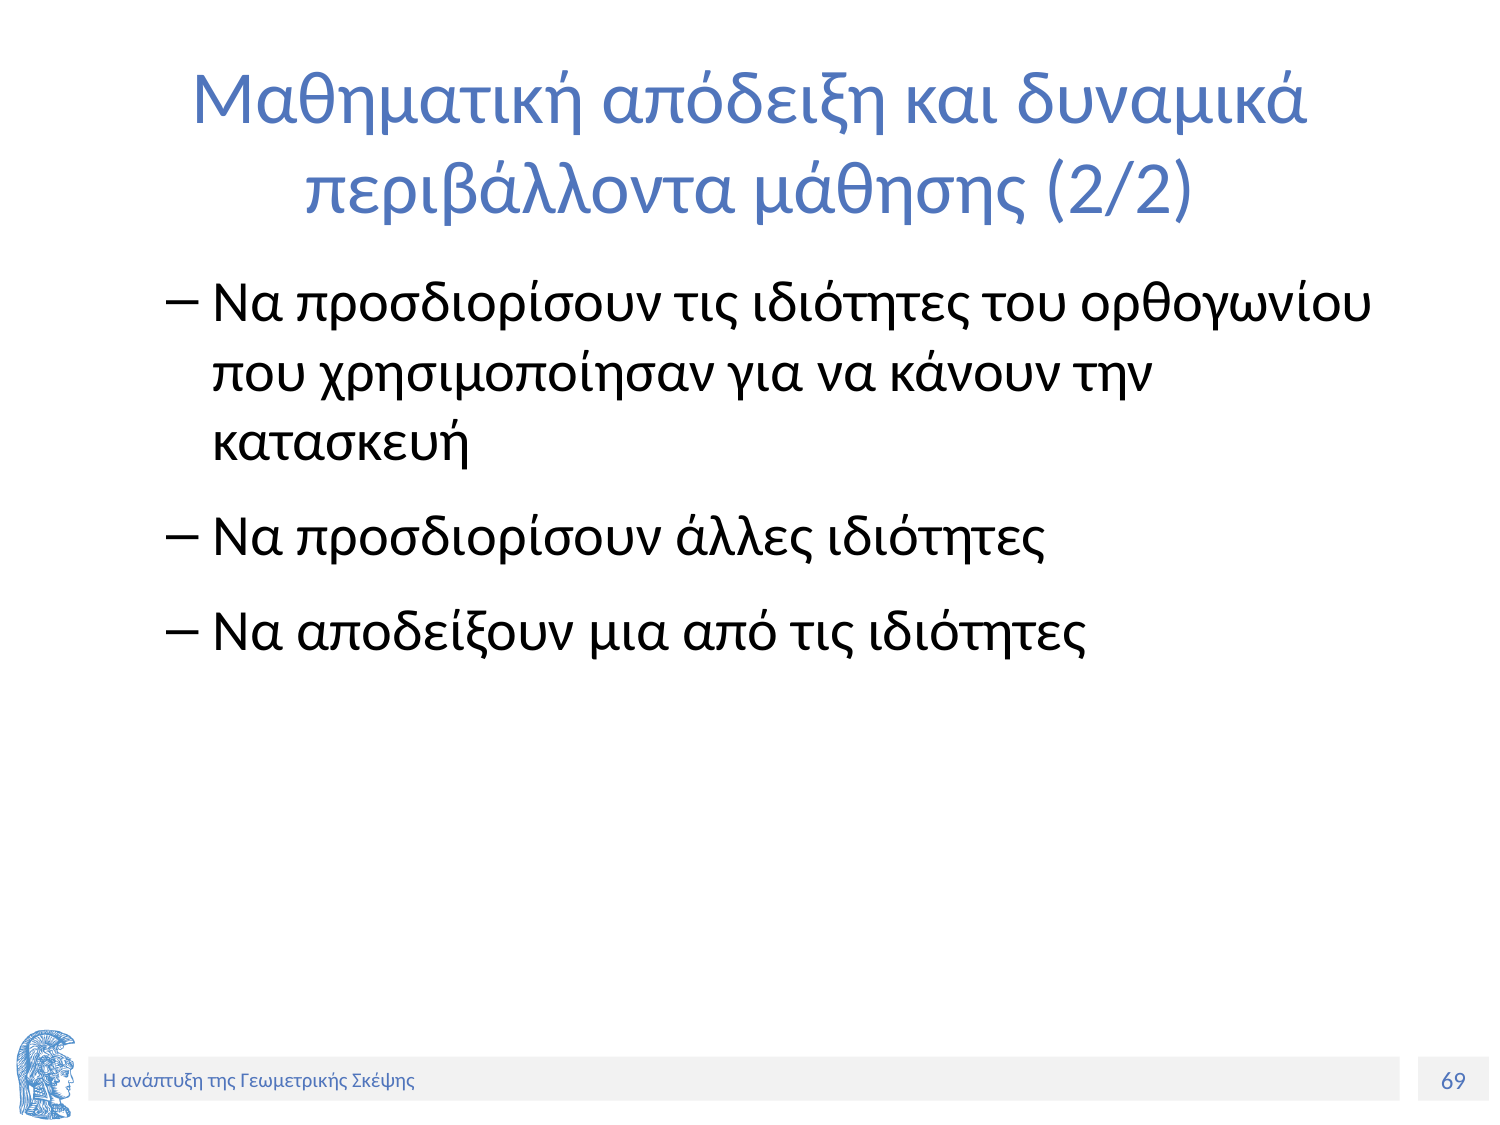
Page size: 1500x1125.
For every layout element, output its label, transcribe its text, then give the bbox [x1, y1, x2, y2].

title Μαθηματική απόδειξη και δυναμικά περιβάλλοντα μάθησης (2/2) [75, 45, 1425, 233]
list Να προσδιορίσουν τις ιδιότητες του ορθογωνίου που χρησιμοποίησαν για να κάνουν την κατασκευή Να προσδιορίσουν άλλες ιδιότητες Να αποδείξουν μια από τις ιδιότητες [76, 255, 1427, 998]
picture [9, 1026, 81, 1120]
